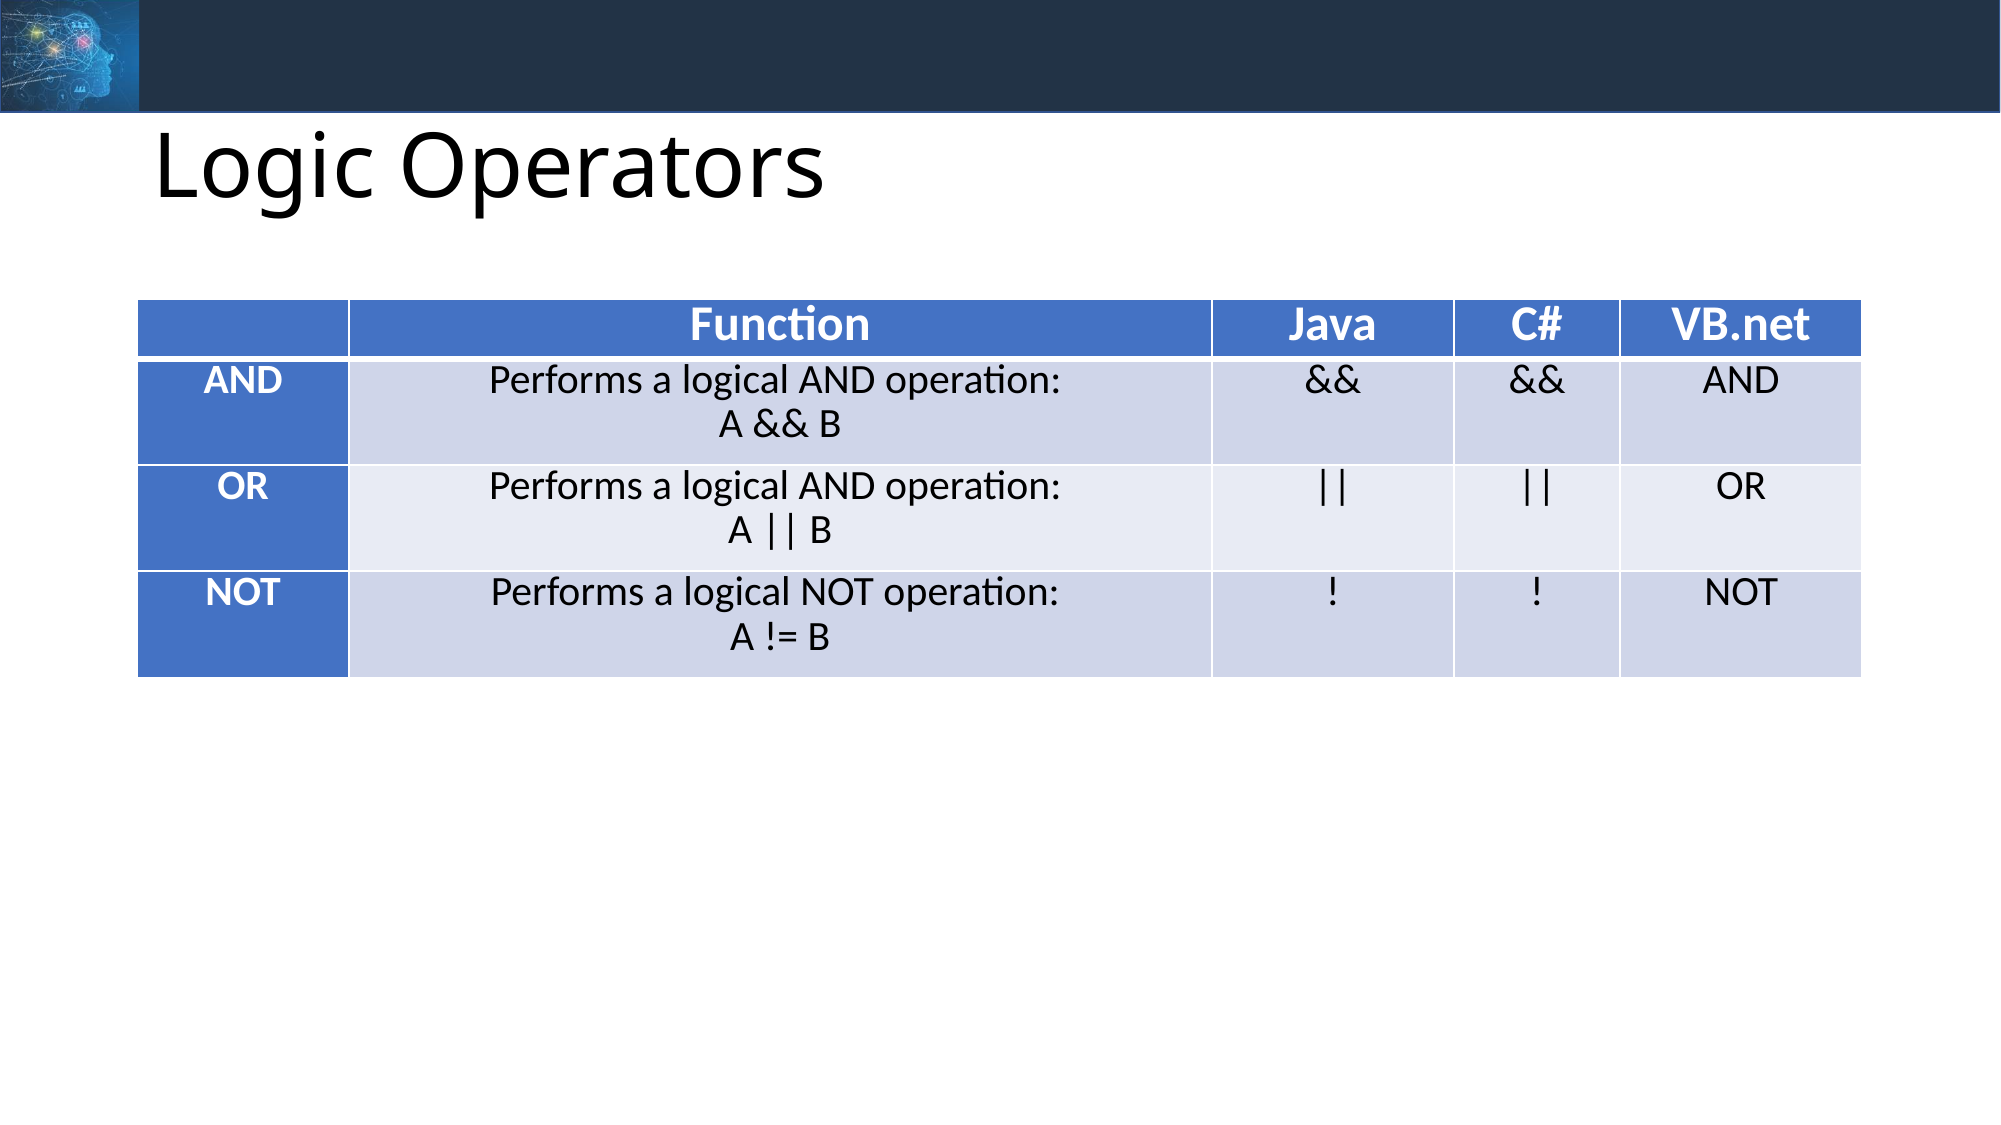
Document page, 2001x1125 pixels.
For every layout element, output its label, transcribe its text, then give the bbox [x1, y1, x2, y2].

table_header [138, 300, 348, 356]
table_cell Performs a logical NOT operation: A != B [350, 572, 1211, 677]
table_header Function [350, 300, 1211, 356]
table_cell OR [1621, 466, 1861, 570]
table_cell && [1455, 362, 1619, 464]
title Logic Operators [137, 59, 1863, 278]
table_cell || [1455, 466, 1619, 570]
table_header Java [1213, 300, 1453, 356]
table_cell AND [138, 362, 348, 464]
table_cell OR [138, 466, 348, 570]
table_header VB.net [1621, 300, 1861, 356]
table_cell AND [1621, 362, 1861, 464]
table_header C# [1455, 300, 1619, 356]
table_cell ! [1455, 572, 1619, 677]
table_cell NOT [138, 572, 348, 677]
table_cell Performs a logical AND operation: A || B [350, 466, 1211, 570]
table_cell NOT [1621, 572, 1861, 677]
picture [2, 0, 140, 111]
table_cell && [1213, 362, 1453, 464]
table_cell || [1213, 466, 1453, 570]
table_cell ! [1213, 572, 1453, 677]
table_cell Performs a logical AND operation: A && B [350, 362, 1211, 464]
